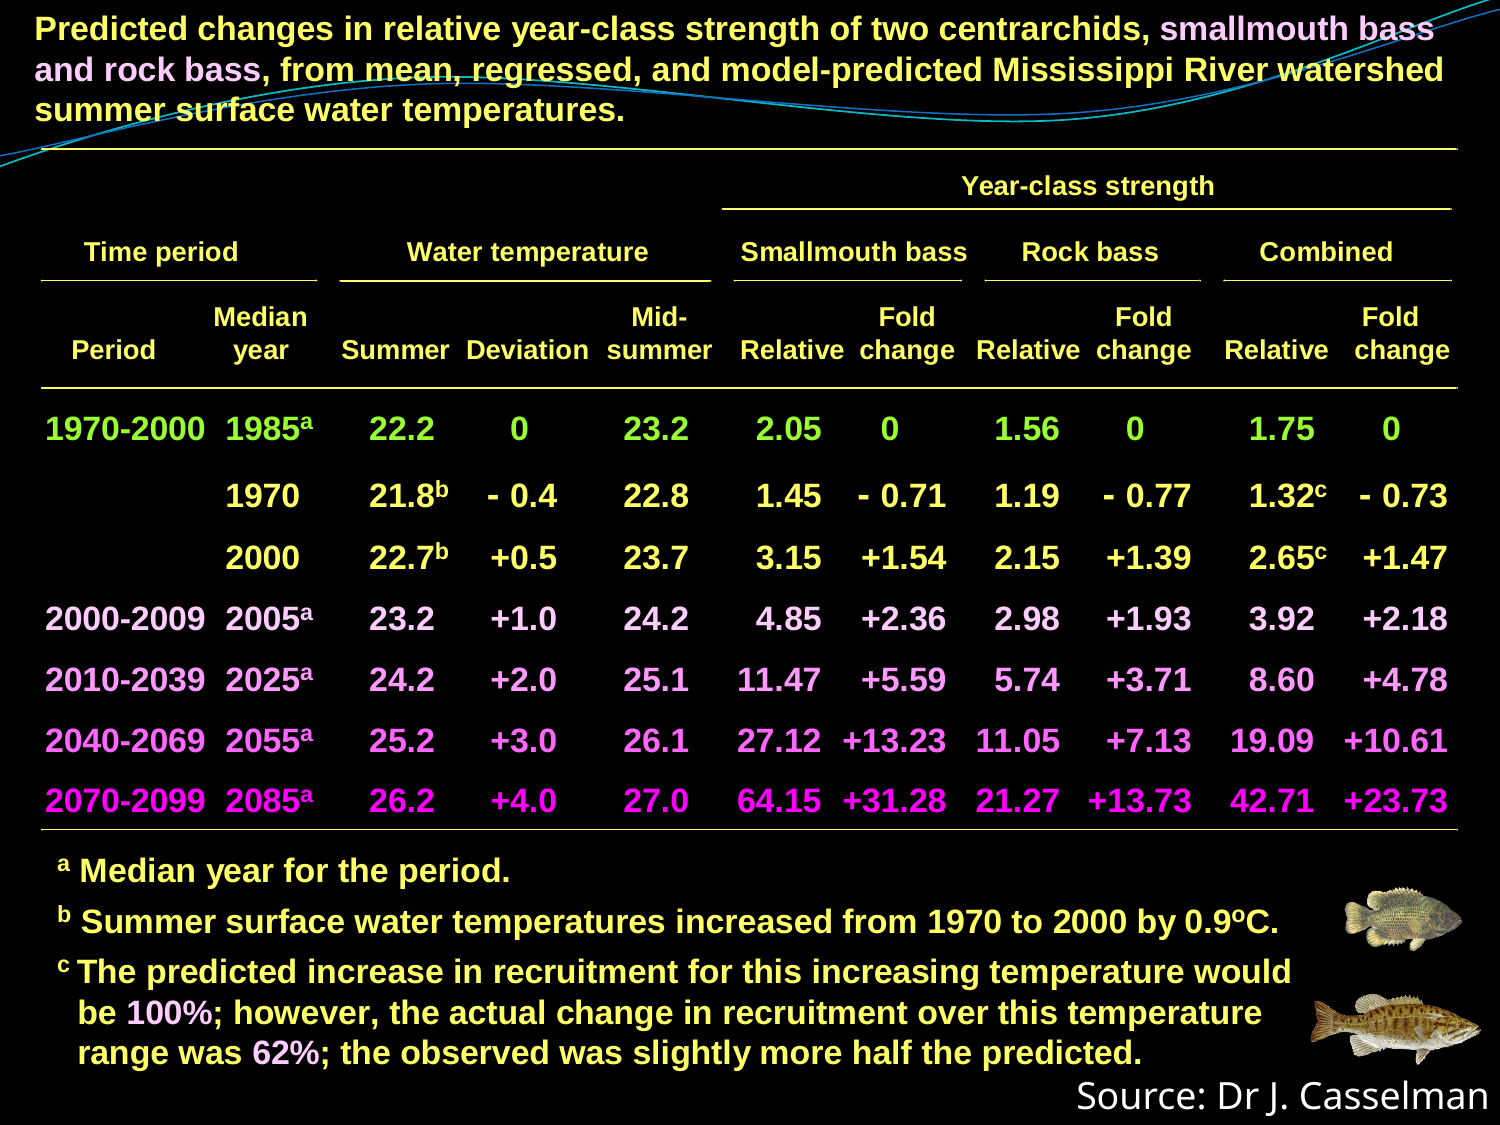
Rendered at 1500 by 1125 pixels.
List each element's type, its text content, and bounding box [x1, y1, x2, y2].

text_box Source: Dr J. Casselman [1061, 1094, 1500, 1125]
picture [0, 0, 1500, 1083]
